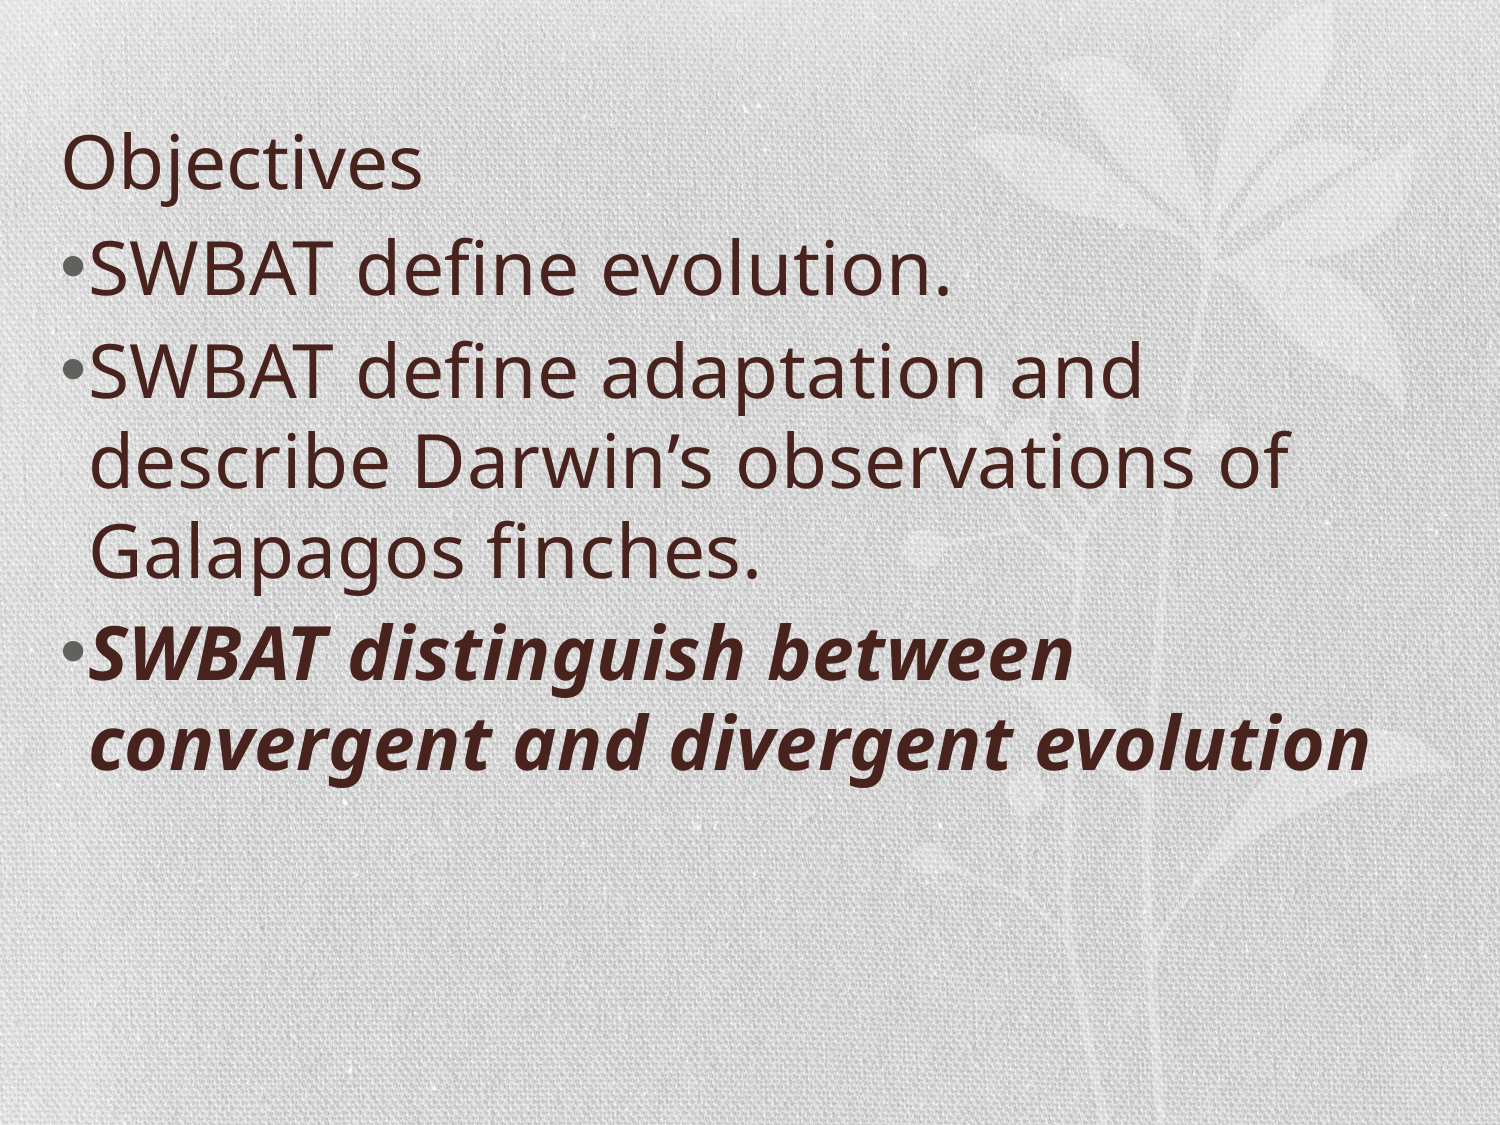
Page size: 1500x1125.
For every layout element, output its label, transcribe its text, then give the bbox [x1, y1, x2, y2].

list SWBAT define evolution. SWBAT define adaptation and describe Darwin’s observations of Galapagos finches. SWBAT distinguish between convergent and divergent evolution [45, 213, 1455, 1023]
title Objectives [45, 37, 1455, 213]
